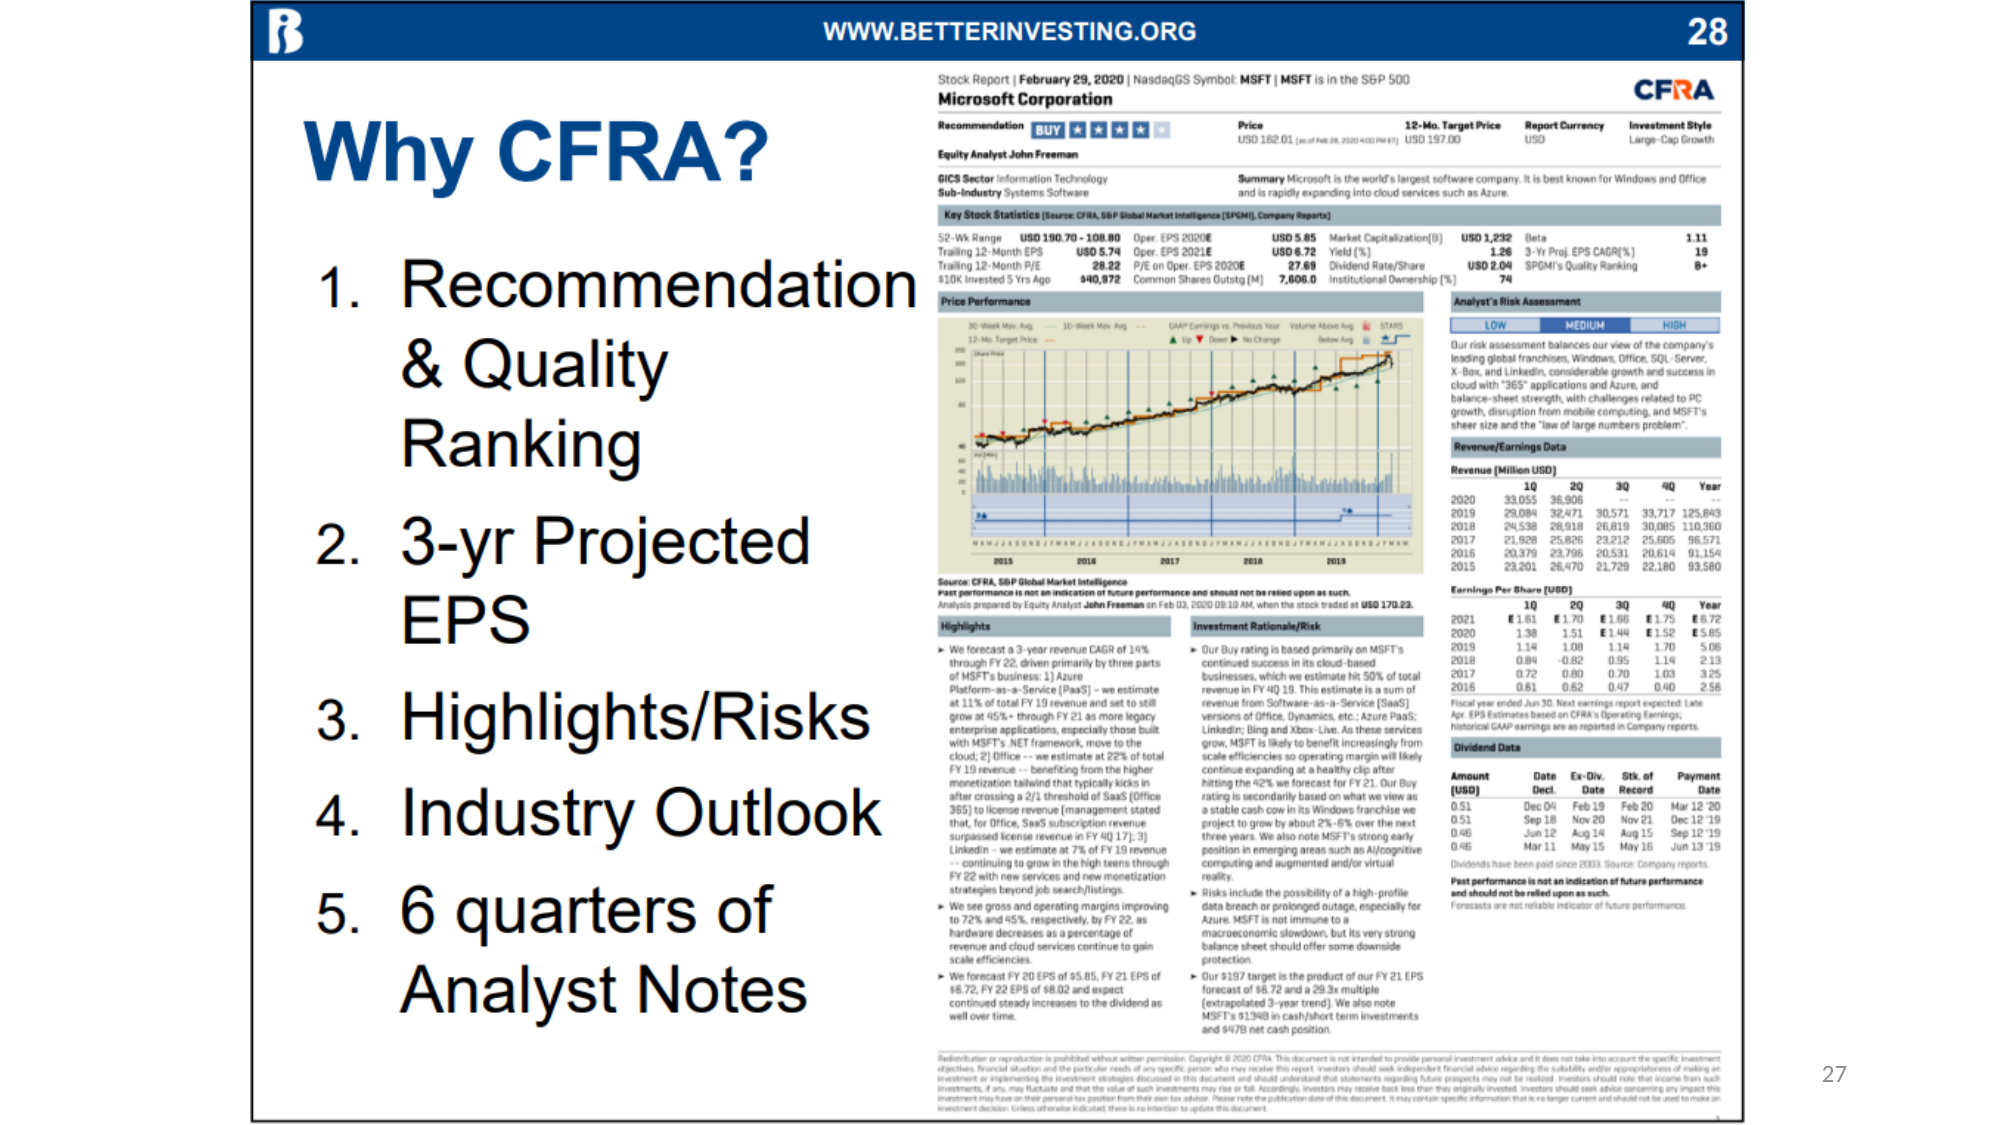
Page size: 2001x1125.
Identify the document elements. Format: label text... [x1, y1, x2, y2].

picture [249, 0, 1751, 1125]
slide_number 27 [1751, 1042, 1863, 1103]
